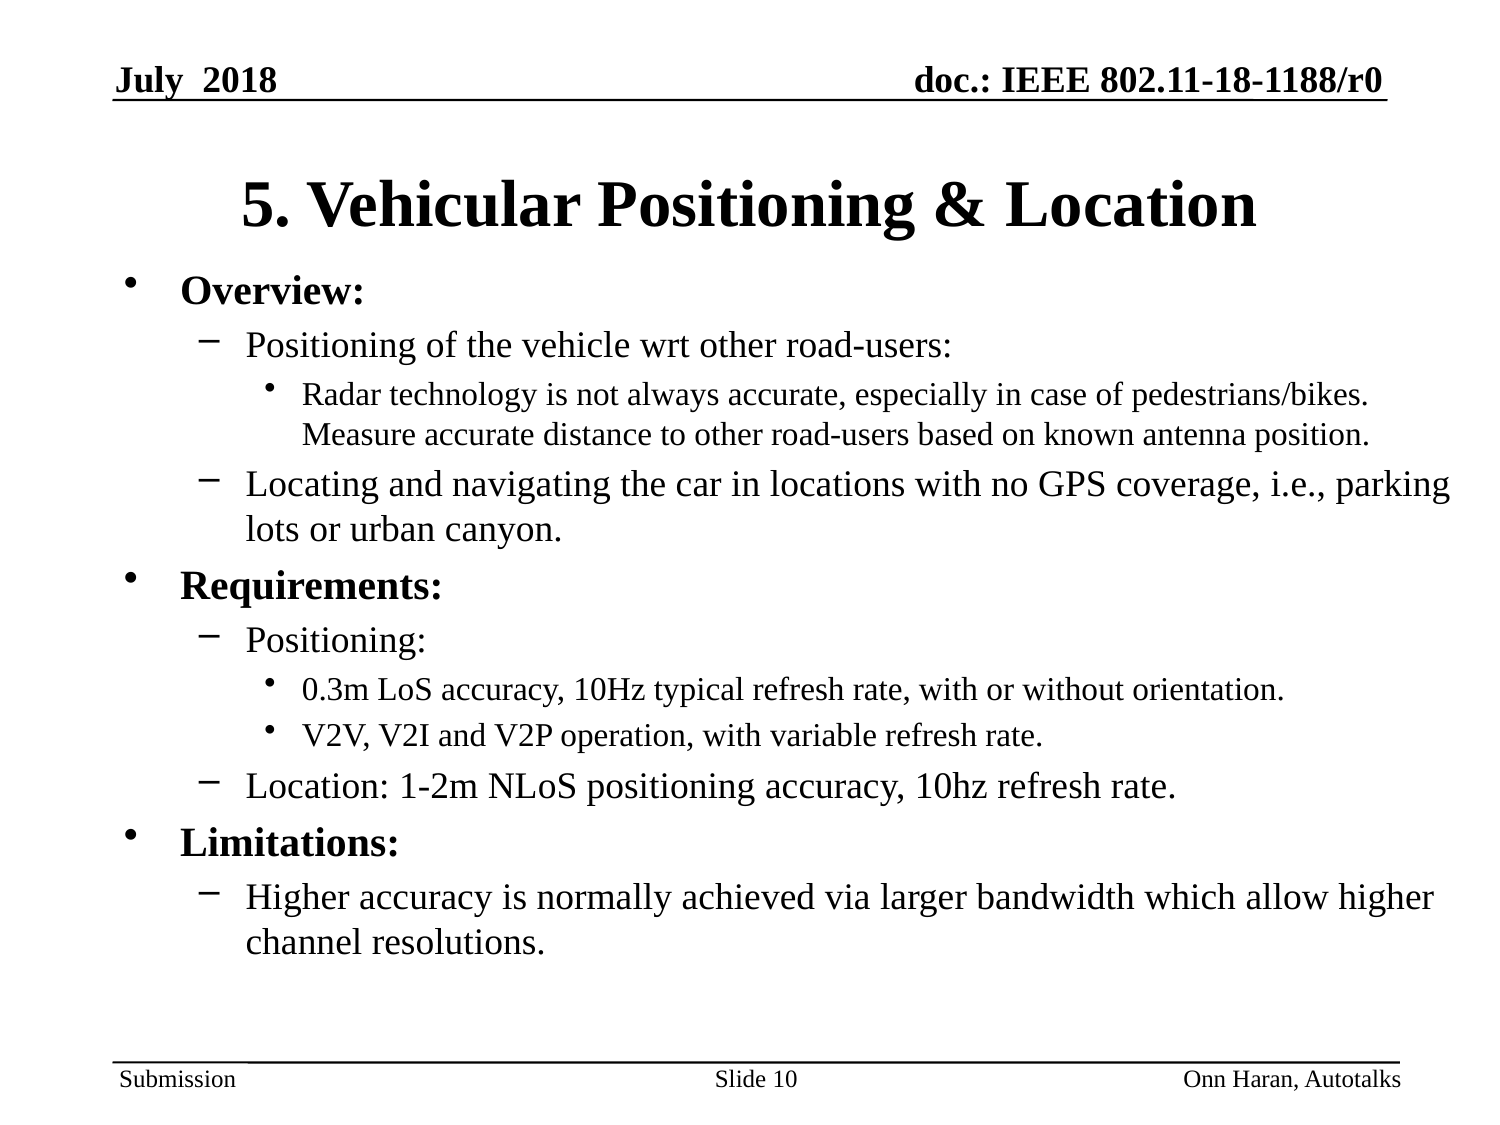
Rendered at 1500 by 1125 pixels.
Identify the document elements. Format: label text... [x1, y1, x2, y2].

list Overview: Positioning of the vehicle wrt other road-users: Radar technology is not always accurate, especially in case of pedestrians/bikes. Measure accurate distance to other road-users based on known antenna position. Locating and navigating the car in locations with no GPS coverage, i.e., parking lots or urban canyon. Requirements: Positioning: 0.3m LoS accuracy, 10Hz typical refresh rate, with or without orientation. V2V, V2I and V2P operation, with variable refresh rate. Location: 1-2m NLoS positioning accuracy, 10hz refresh rate. Limitations: Higher accuracy is normally achieved via larger bandwidth which allow higher channel resolutions. [108, 255, 1500, 1047]
title 5. Vehicular Positioning & Location [112, 112, 1388, 255]
footer Onn Haran, Autotalks [1180, 1062, 1402, 1093]
slide_number Slide 10 [712, 1062, 800, 1093]
